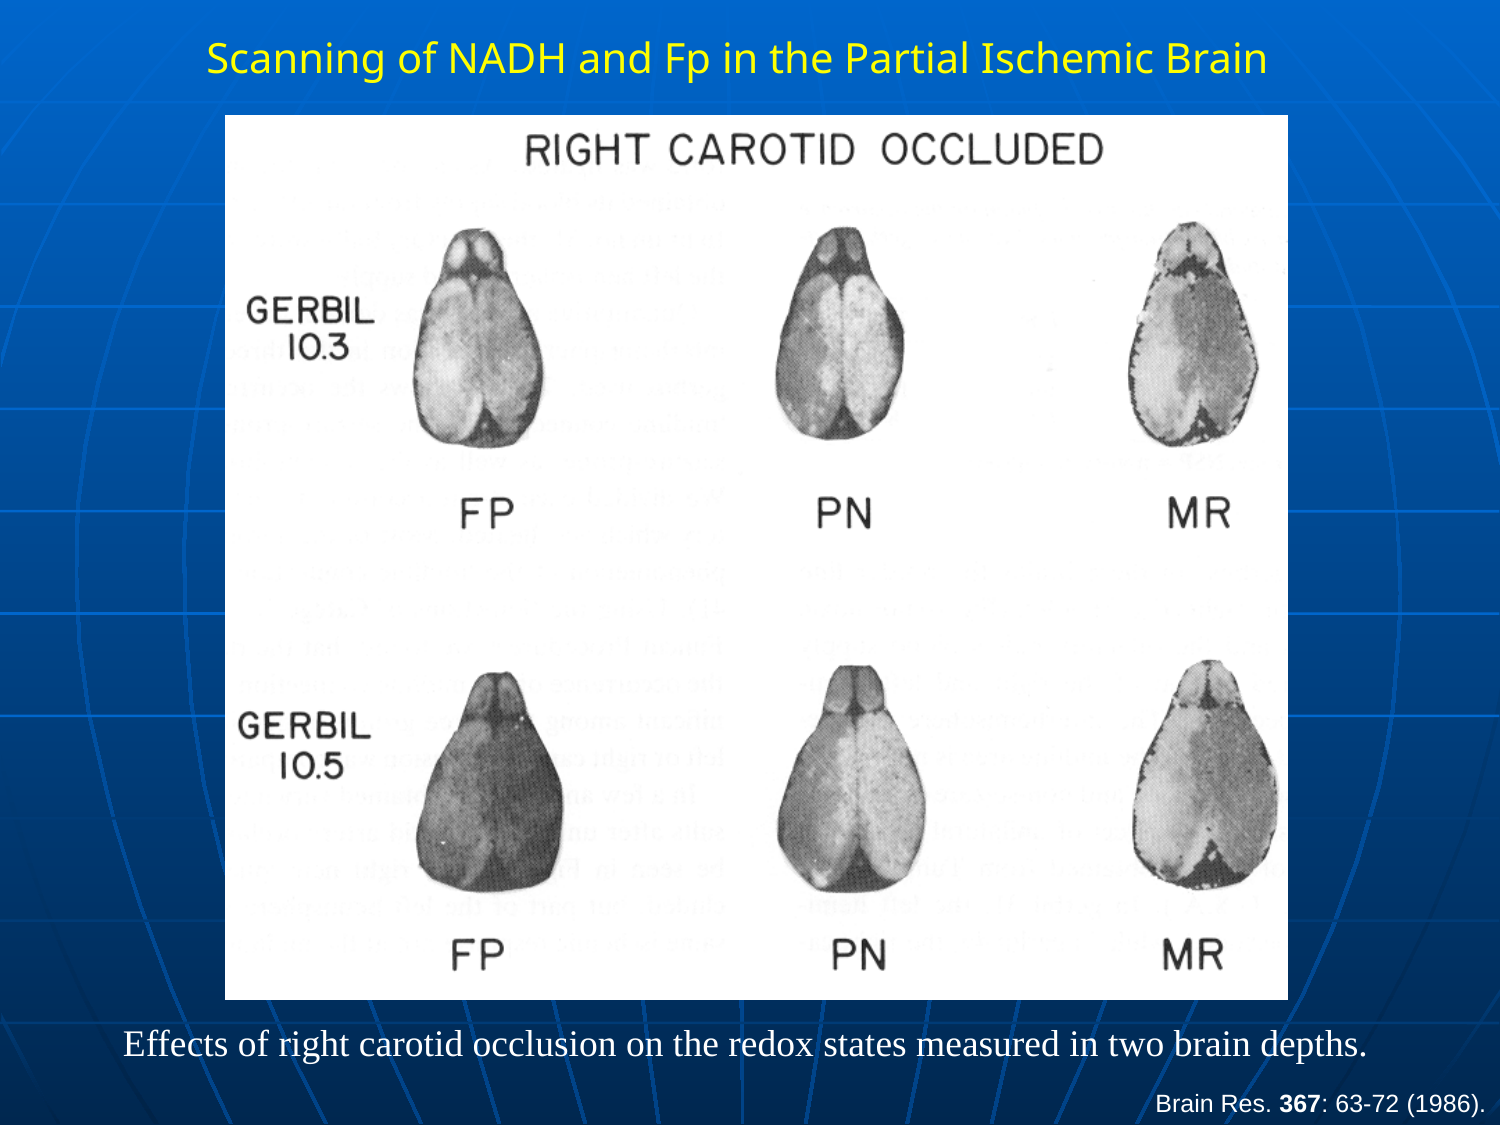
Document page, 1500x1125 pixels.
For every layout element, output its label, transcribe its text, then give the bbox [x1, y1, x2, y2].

text_box [112, 49, 1338, 115]
text_box Brain Res. 367: 63-72 (1986). [1140, 1080, 1500, 1125]
text_box Scanning of NADH and Fp in the Partial Ischemic Brain [191, 24, 1284, 90]
text_box Effects of right carotid occlusion on the redox states measured in two brain depths. [112, 1009, 1413, 1075]
picture [224, 114, 1288, 1001]
